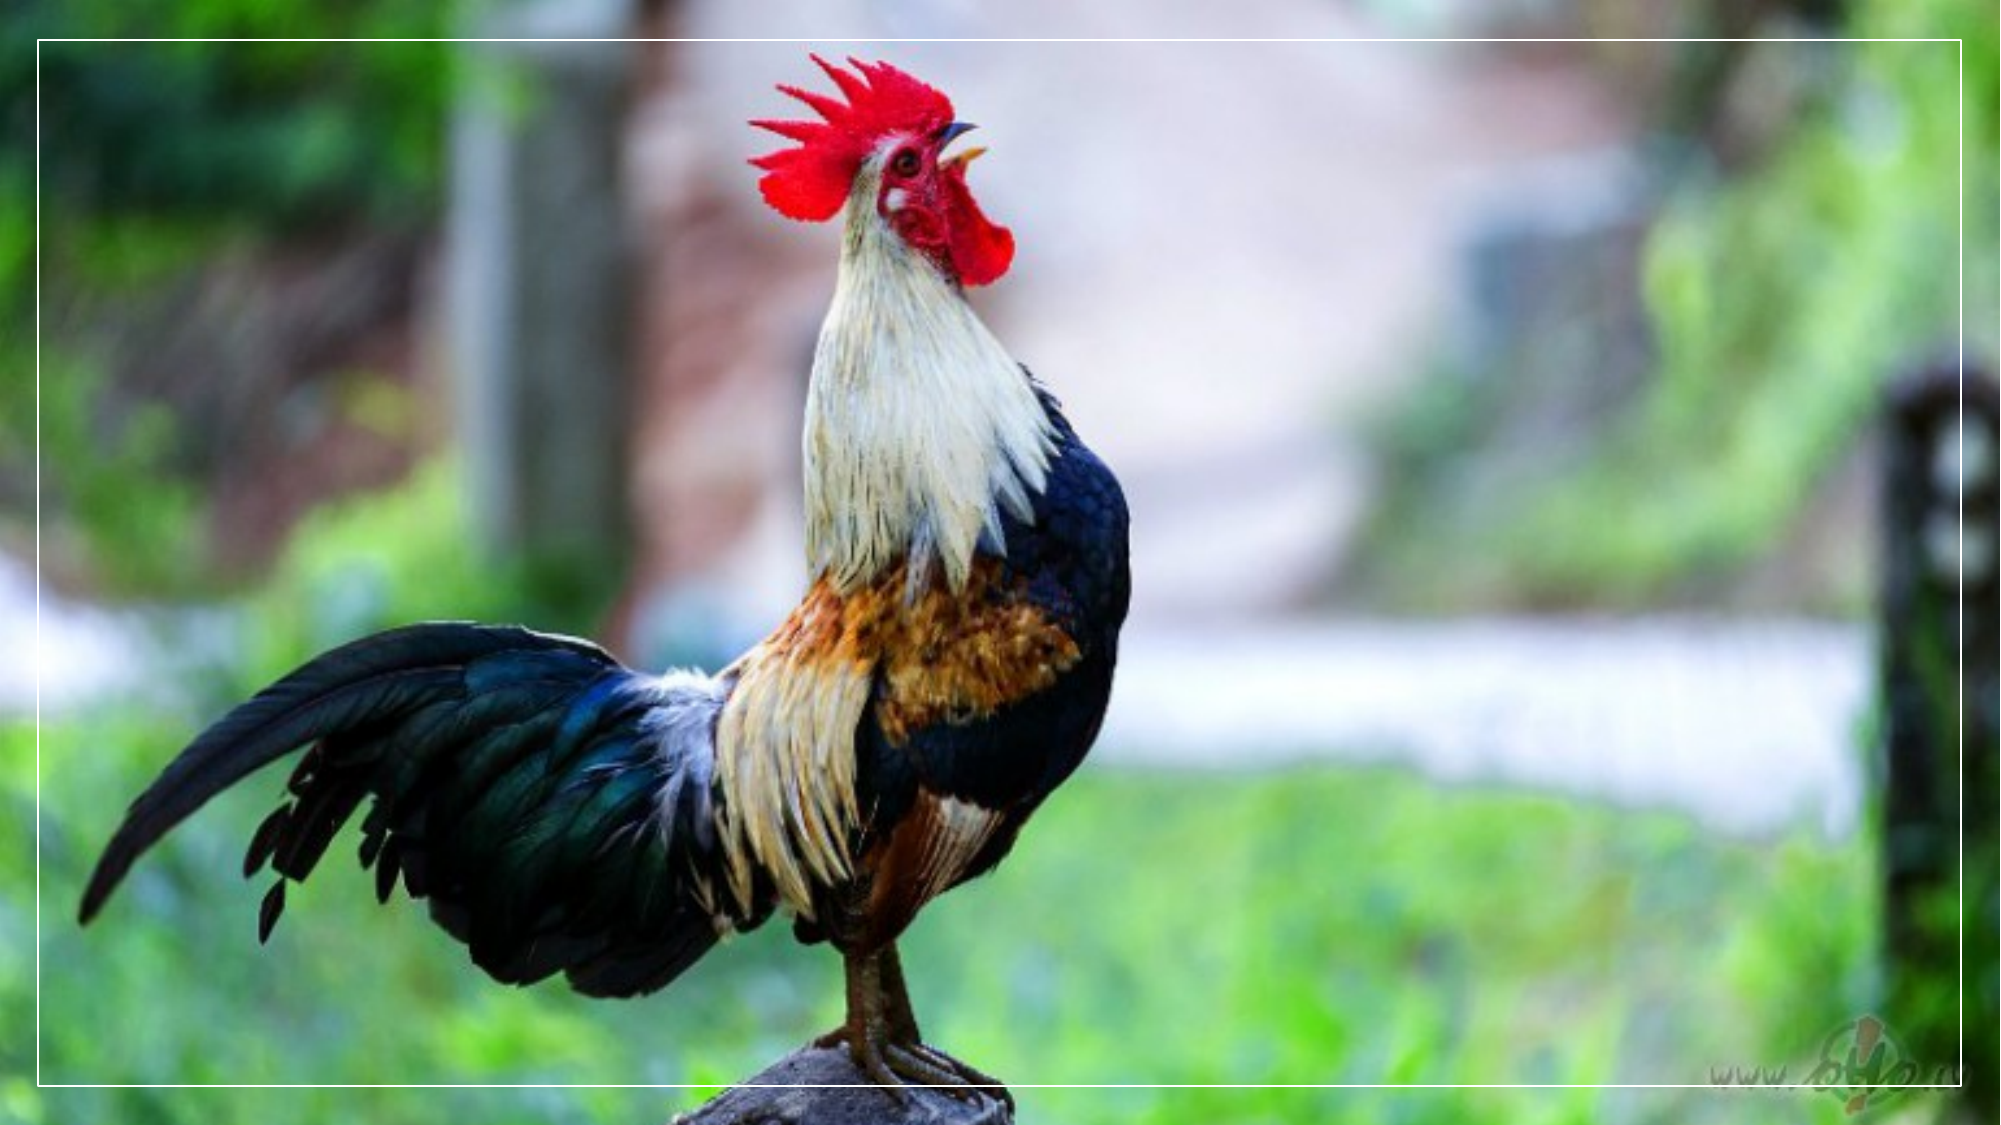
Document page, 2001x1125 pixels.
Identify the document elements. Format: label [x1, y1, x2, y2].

list [0, 0, 2000, 1125]
